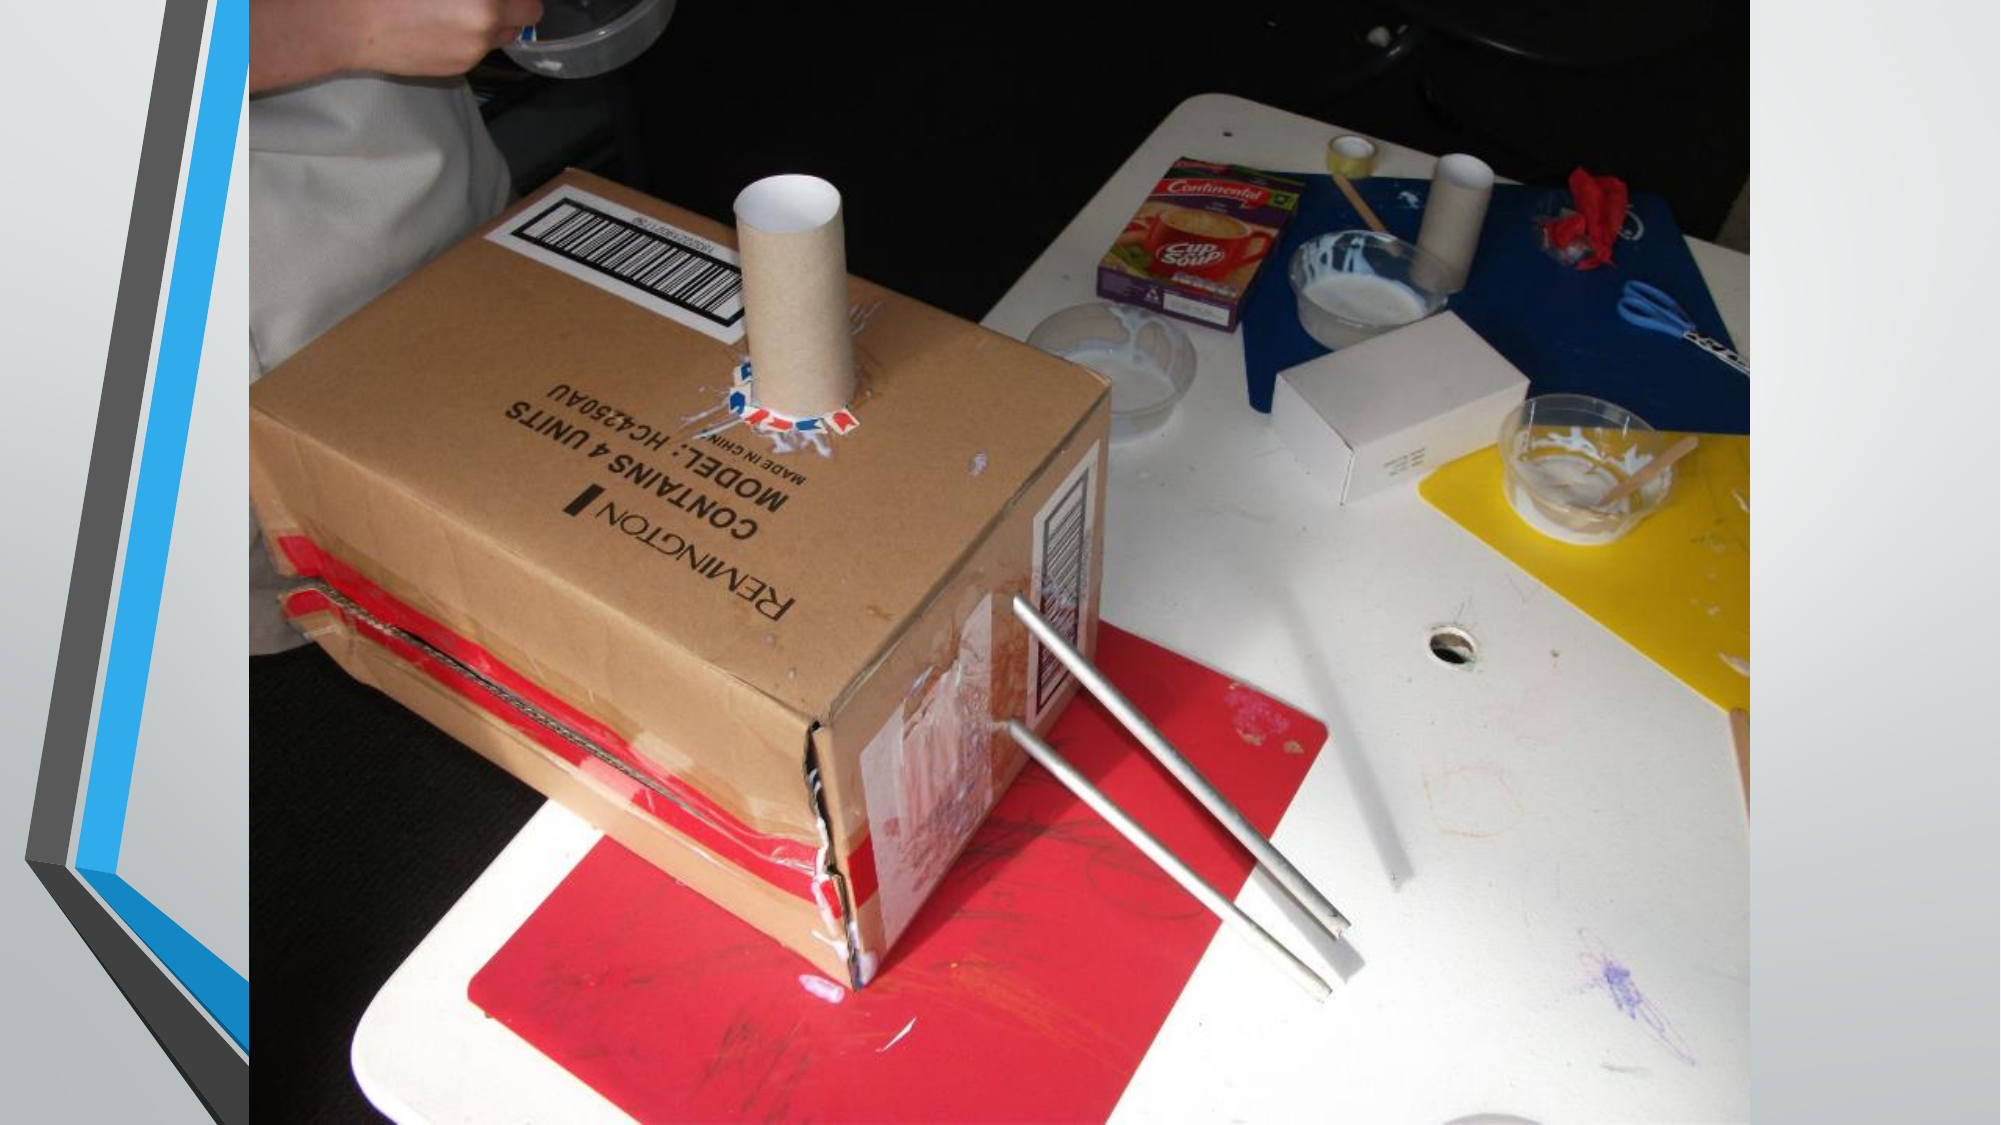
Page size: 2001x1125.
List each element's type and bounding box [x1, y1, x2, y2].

picture [249, 0, 1751, 1125]
